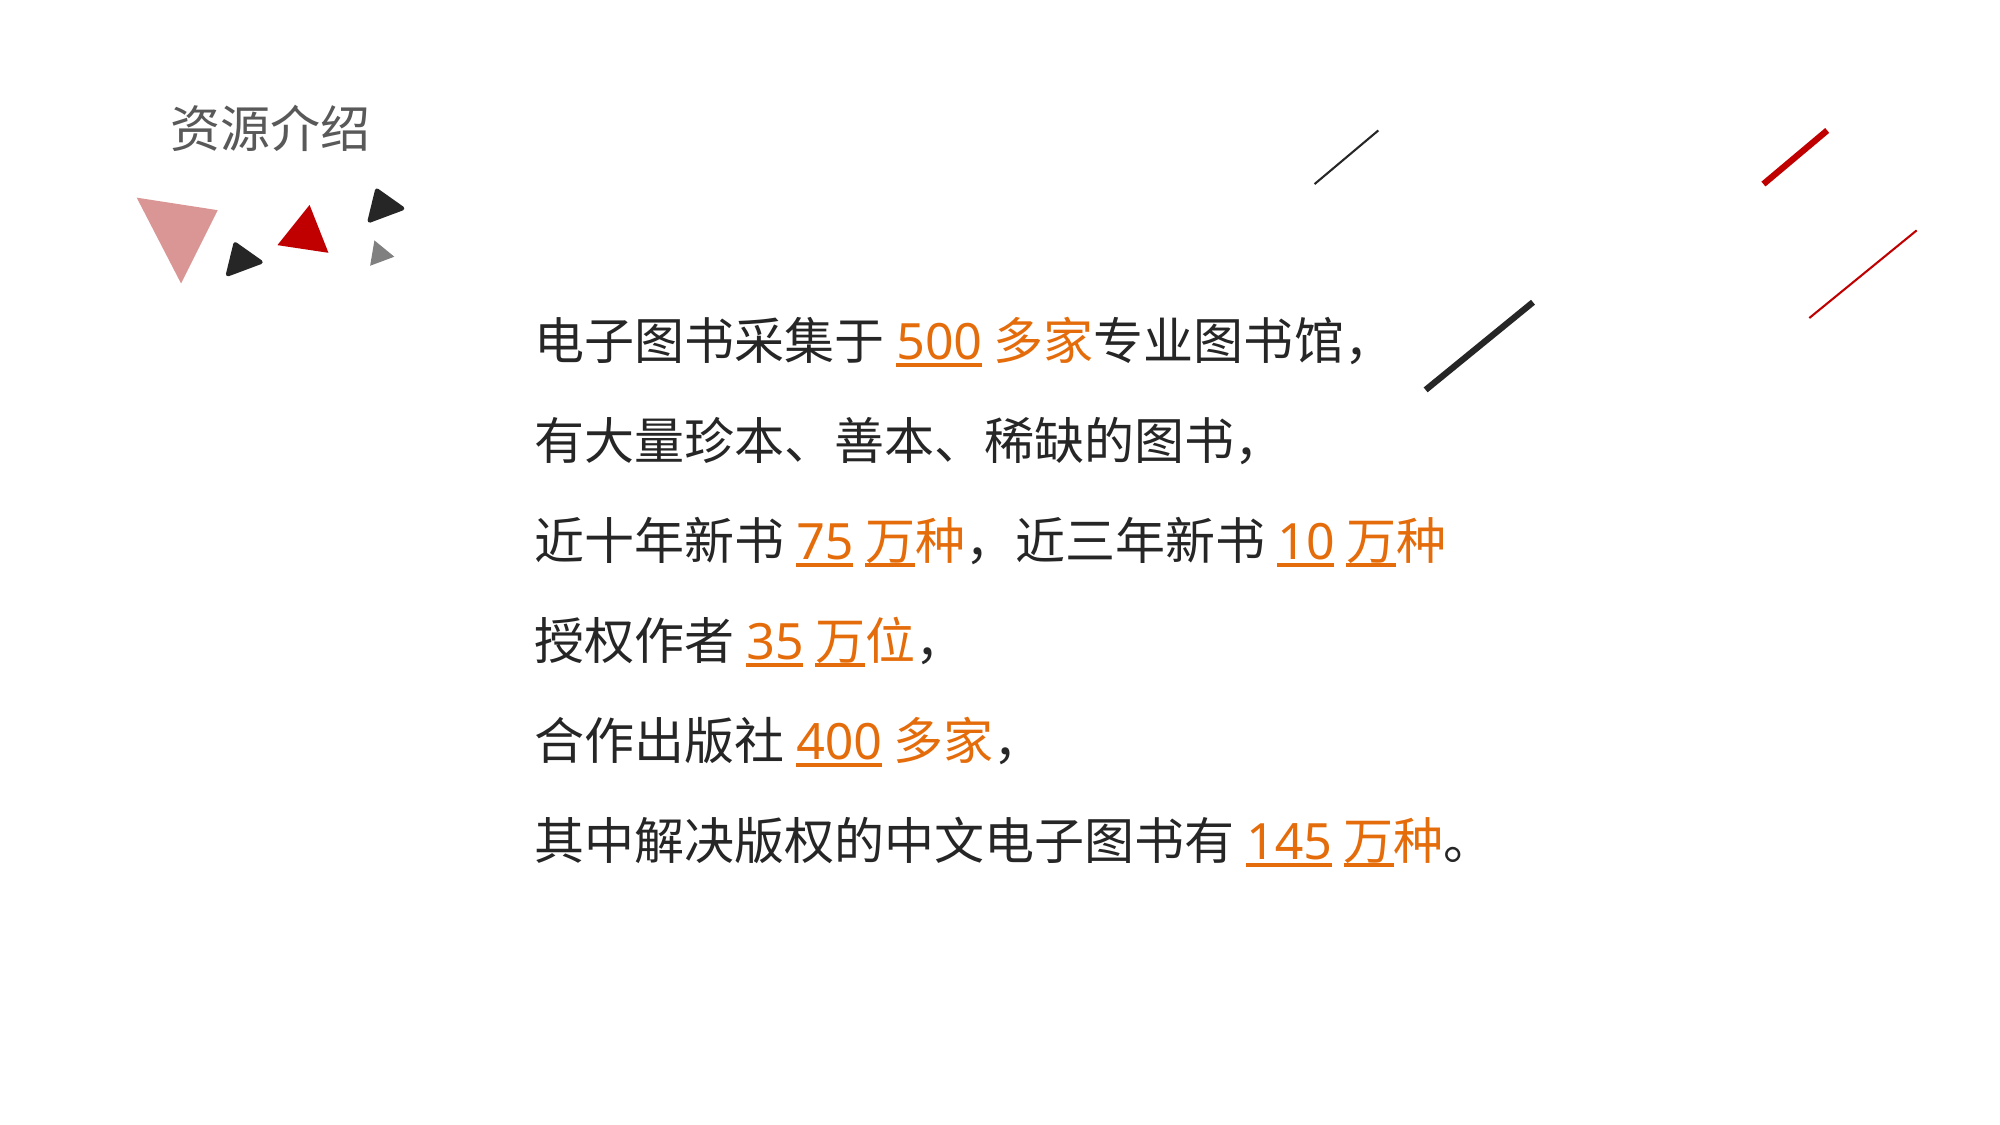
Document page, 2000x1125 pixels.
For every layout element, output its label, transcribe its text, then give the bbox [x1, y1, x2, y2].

text_box [169, 266, 193, 286]
text_box 电子图书采集于500多家专业图书馆， 有大量珍本、善本、稀缺的图书， 近十年新书75万种，近三年新书10万种 授权作者35万位， 合作出版社400多家， 其中解决版权的中文电子图书有145万种。 [519, 271, 1760, 908]
text_box [225, 266, 257, 277]
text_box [1809, 230, 1917, 319]
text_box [113, 63, 651, 258]
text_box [1425, 301, 1534, 391]
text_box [1763, 130, 1828, 185]
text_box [1314, 130, 1379, 185]
